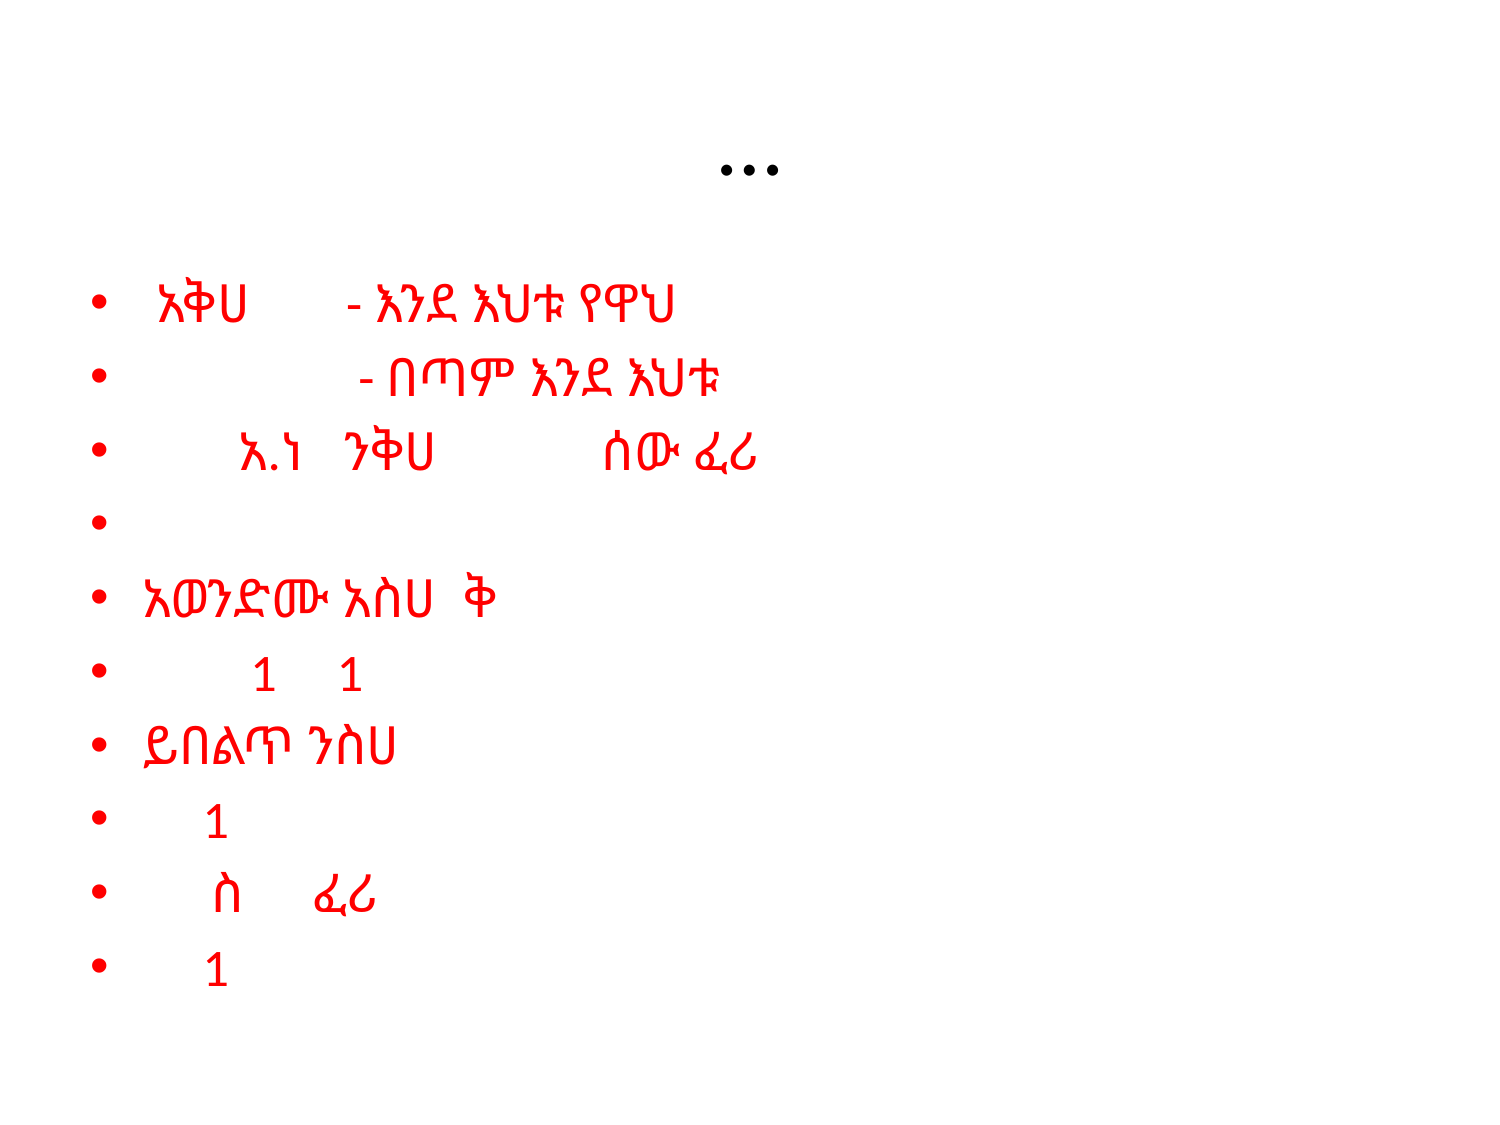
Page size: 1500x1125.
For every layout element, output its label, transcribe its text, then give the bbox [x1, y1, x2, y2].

list አቅሀ - እንደ እህቱ የዋህ - በጣም እንደ እህቱ አ.ነ ንቅሀ ሰው ፈሪ አወንድሙ አስሀ ቅ 1 1 ይበልጥ ንስሀ 1 ስ ፈሪ 1 [75, 262, 1425, 1005]
title … [75, 45, 1425, 233]
